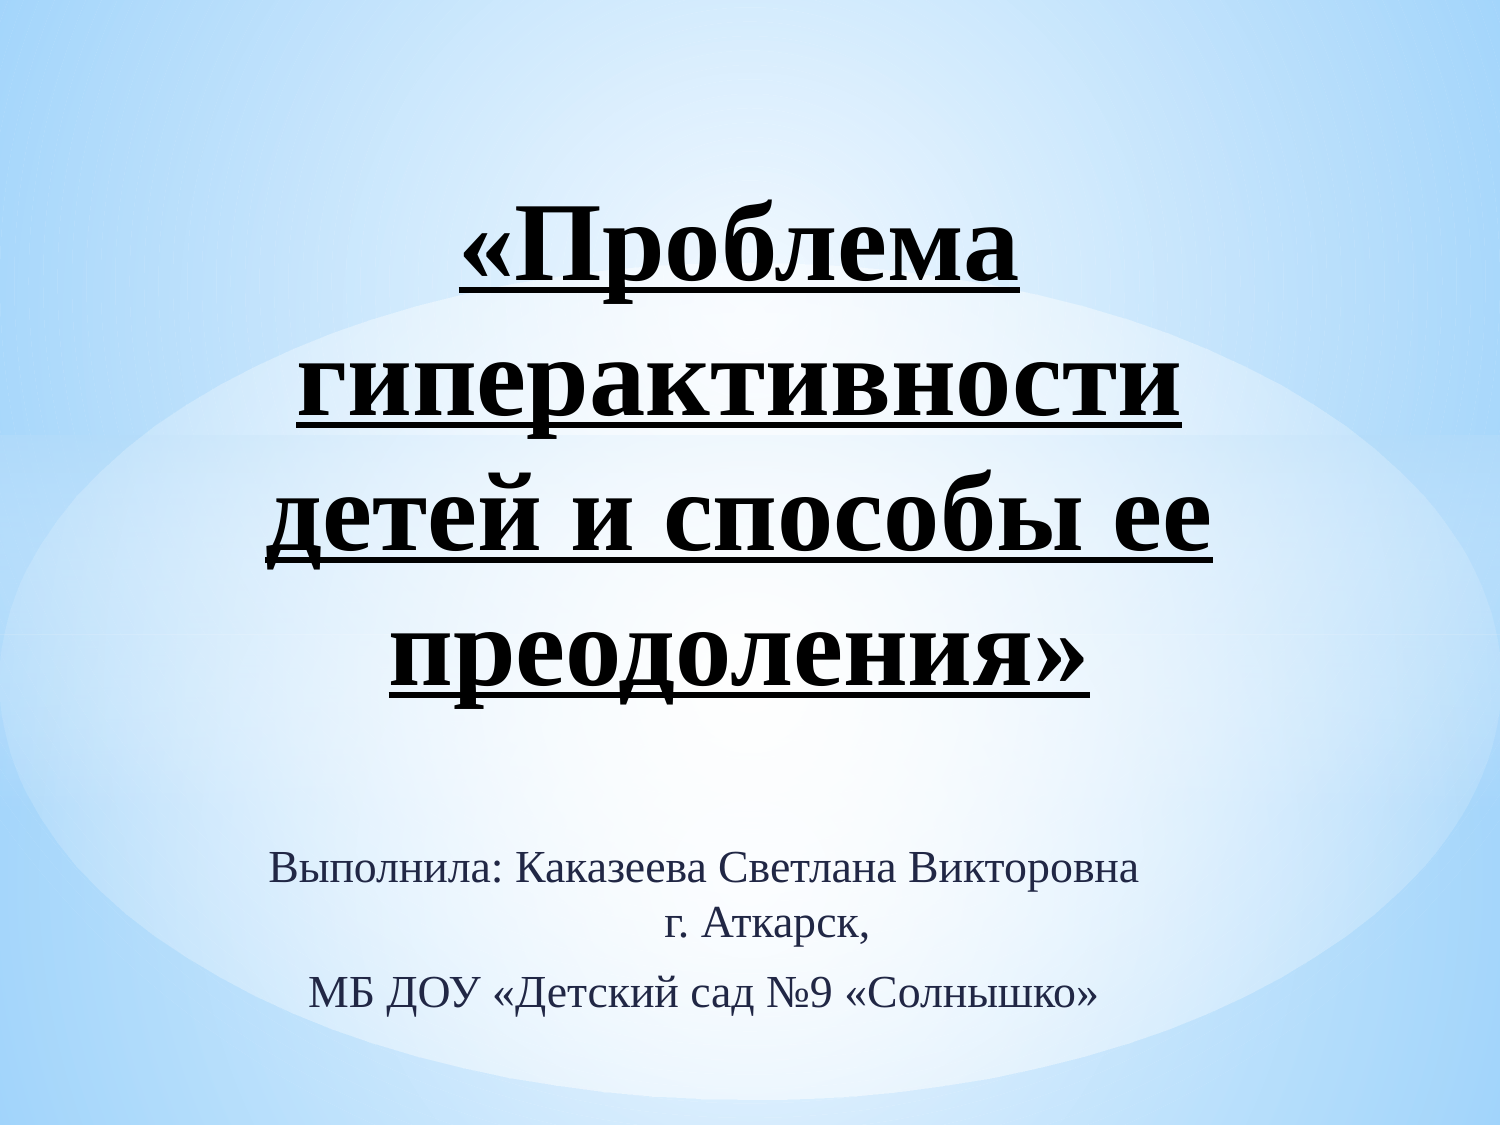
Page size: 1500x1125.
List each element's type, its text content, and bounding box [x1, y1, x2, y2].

subtitle Выполнила: Каказеева Светлана Викторовна г. Аткарск, МБ ДОУ «Детский сад №9 «Солнышко» [241, 828, 1167, 1094]
title «Проблема гиперактивности детей и способы ее преодоления» [135, 160, 1313, 740]
